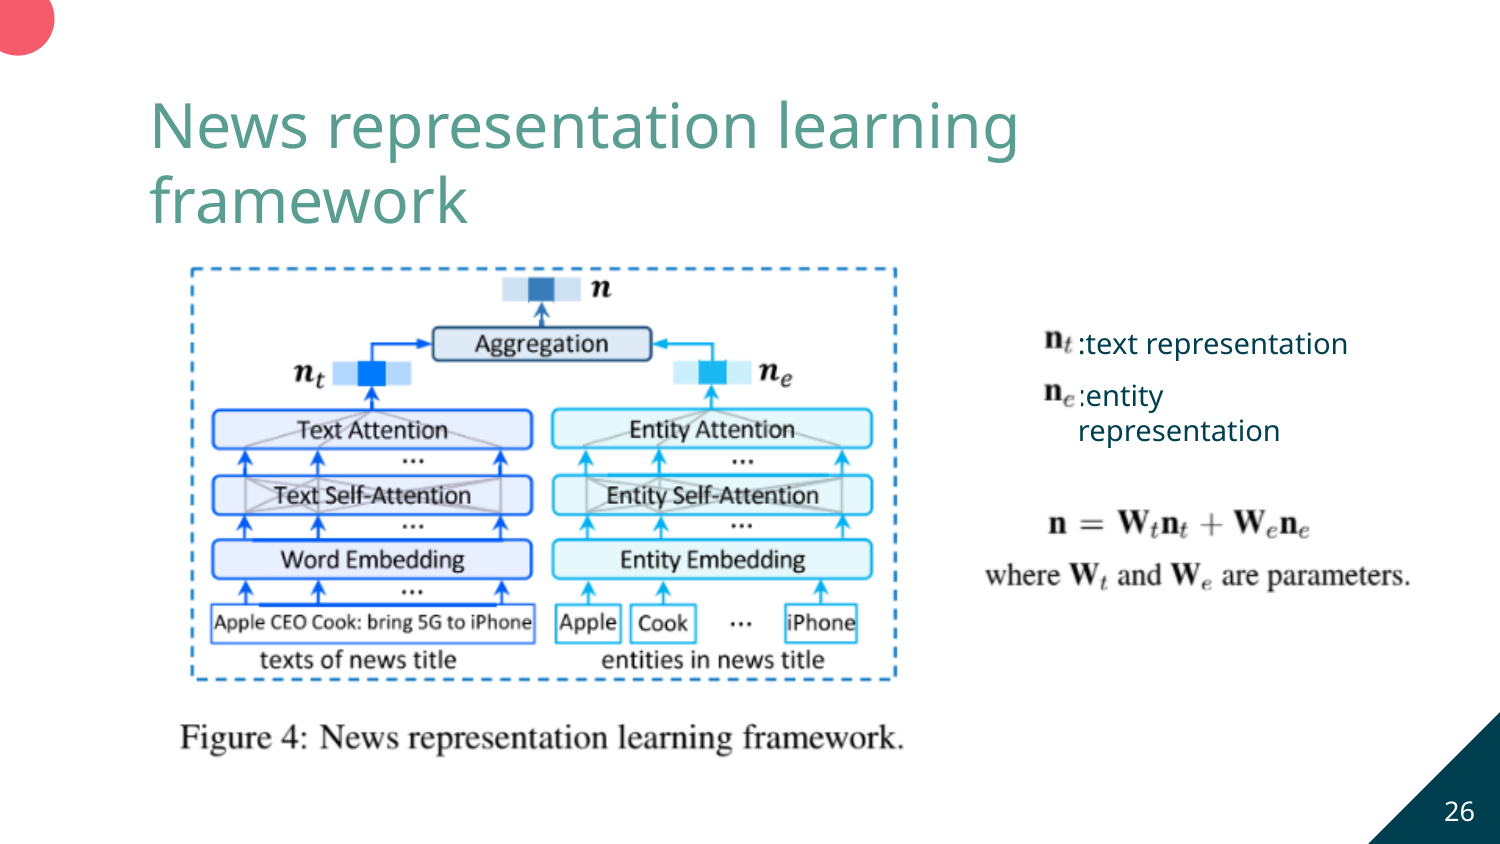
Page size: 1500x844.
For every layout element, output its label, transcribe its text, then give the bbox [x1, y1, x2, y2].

slide_number ‹#› [1400, 779, 1491, 844]
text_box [1039, 310, 1390, 429]
picture [164, 244, 914, 767]
picture [981, 556, 1419, 593]
title News representation learning framework [134, 114, 1366, 209]
picture [1045, 502, 1312, 545]
